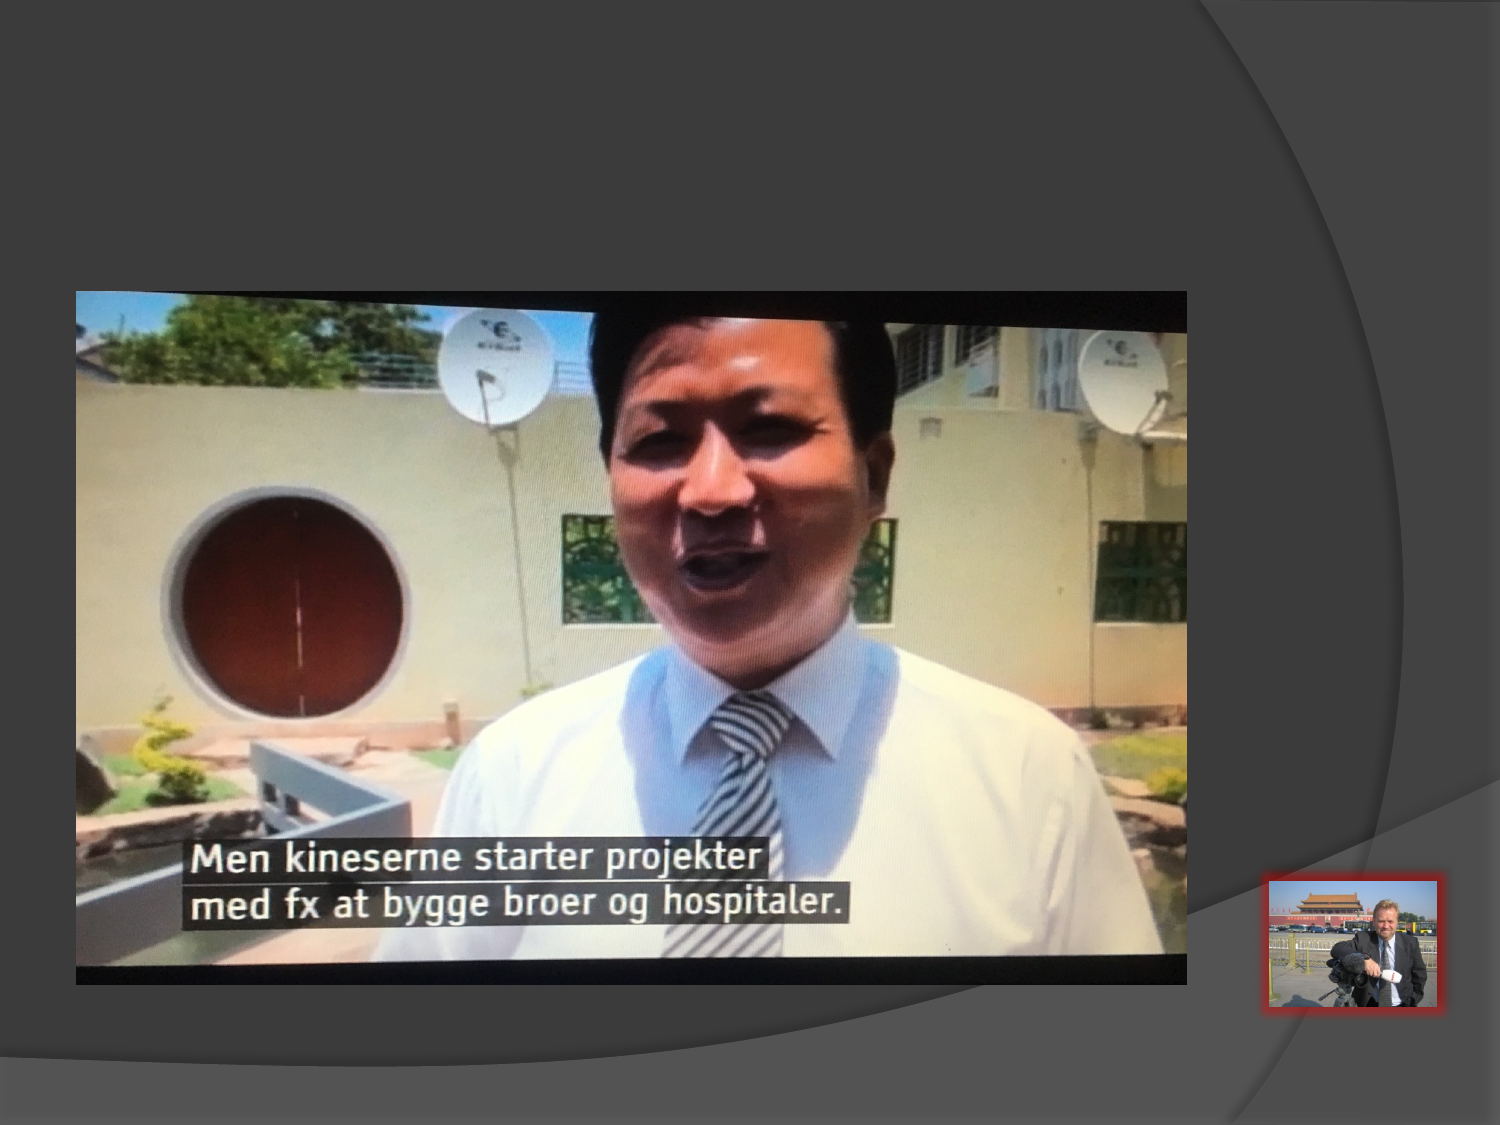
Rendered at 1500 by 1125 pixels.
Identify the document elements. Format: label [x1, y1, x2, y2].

list [1269, 881, 1438, 1008]
list [76, 291, 1188, 986]
